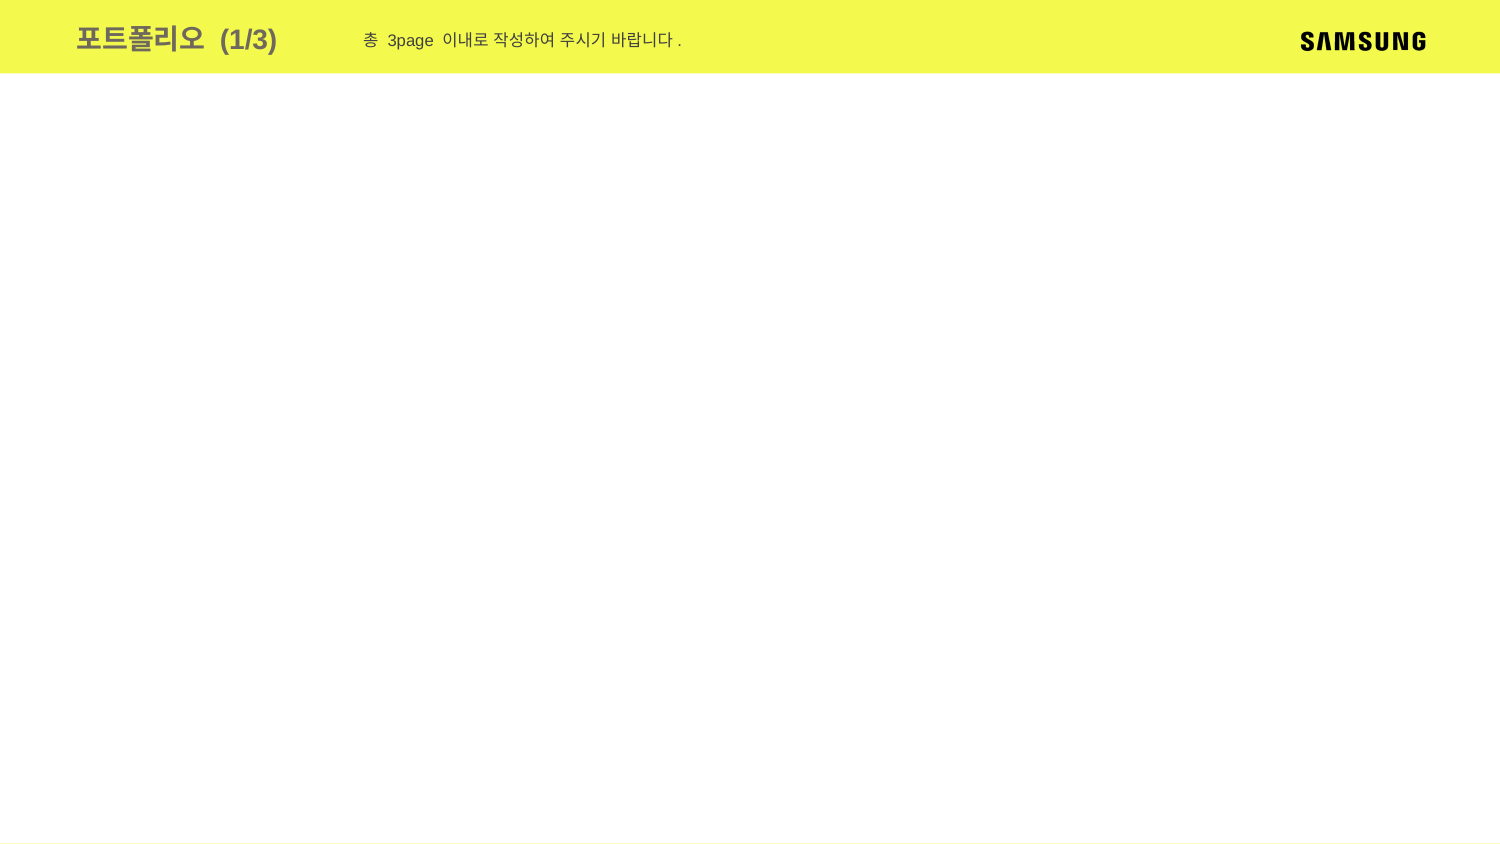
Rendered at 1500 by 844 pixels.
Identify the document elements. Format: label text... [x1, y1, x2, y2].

text_box 포트폴리오 (1/3) [62, 14, 293, 63]
picture [1339, 26, 1430, 56]
text_box 총 3page 이내로 작성하여 주시기 바랍니다. [348, 22, 1339, 58]
